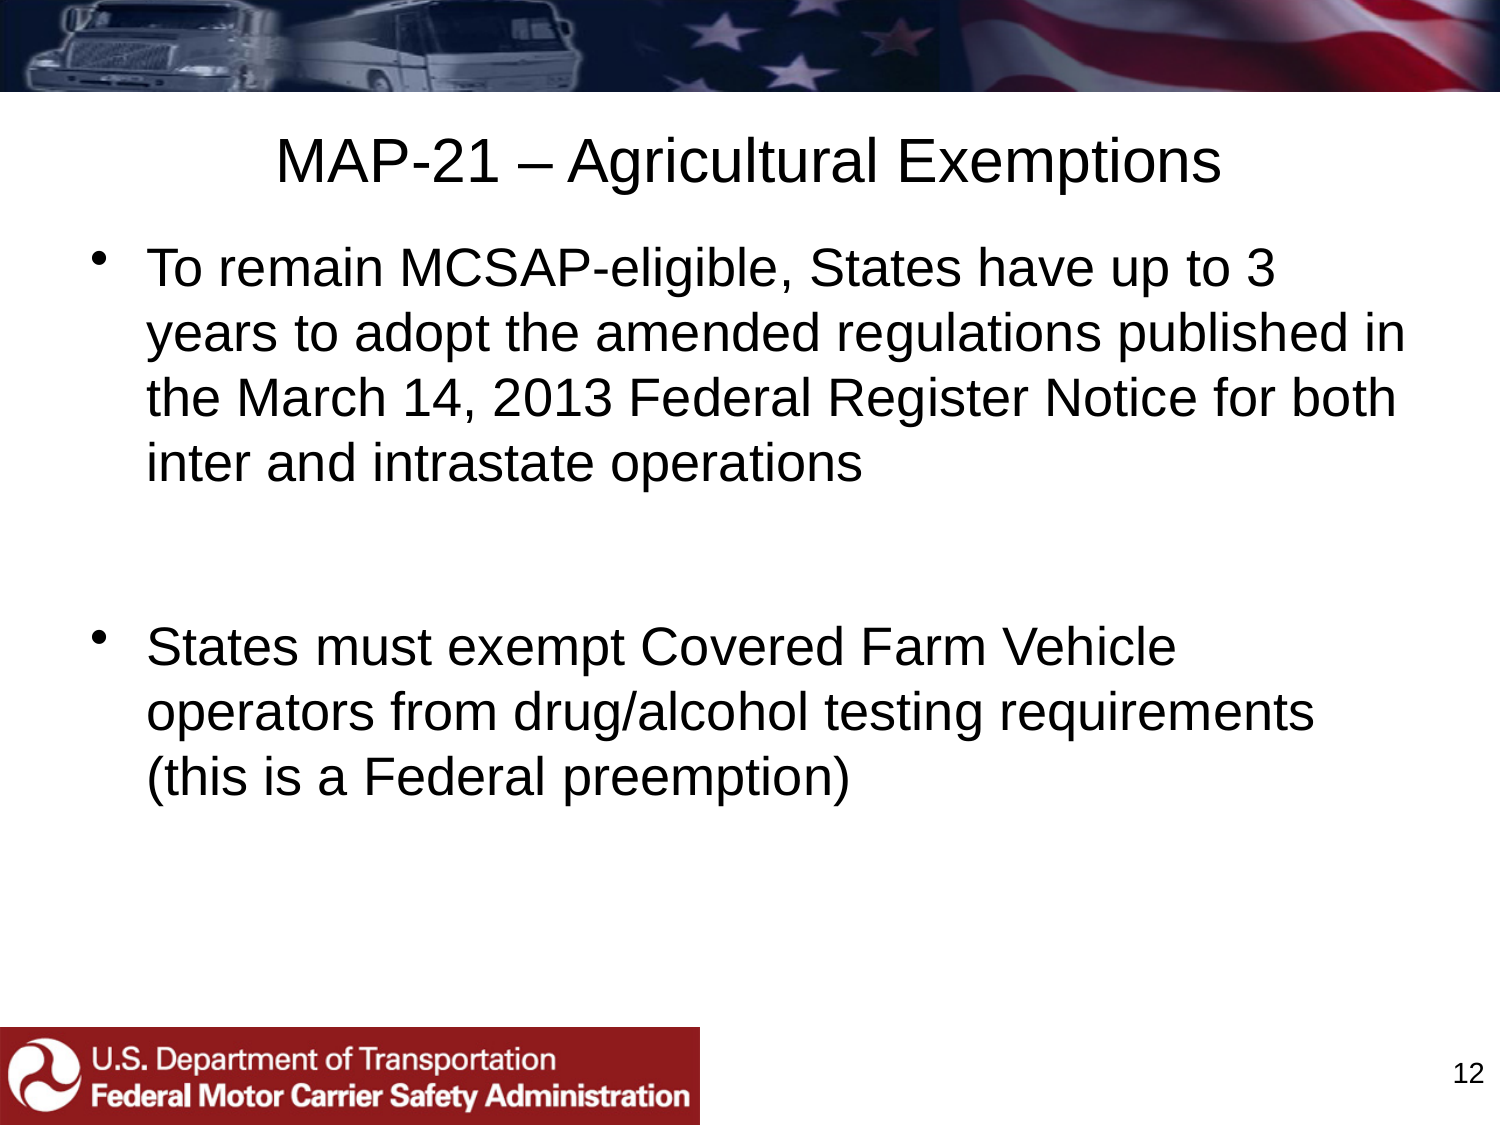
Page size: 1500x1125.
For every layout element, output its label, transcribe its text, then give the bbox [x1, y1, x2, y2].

slide_number 12 [1362, 1046, 1500, 1125]
picture [0, 0, 1500, 92]
list To remain MCSAP-eligible, States have up to 3 years to adopt the amended regulations published in the March 14, 2013 Federal Register Notice for both inter and intrastate operations States must exempt Covered Farm Vehicle operators from drug/alcohol testing requirements (this is a Federal preemption) [74, 224, 1426, 968]
picture [0, 1027, 700, 1125]
title MAP-21 – Agricultural Exemptions [75, 112, 1425, 200]
